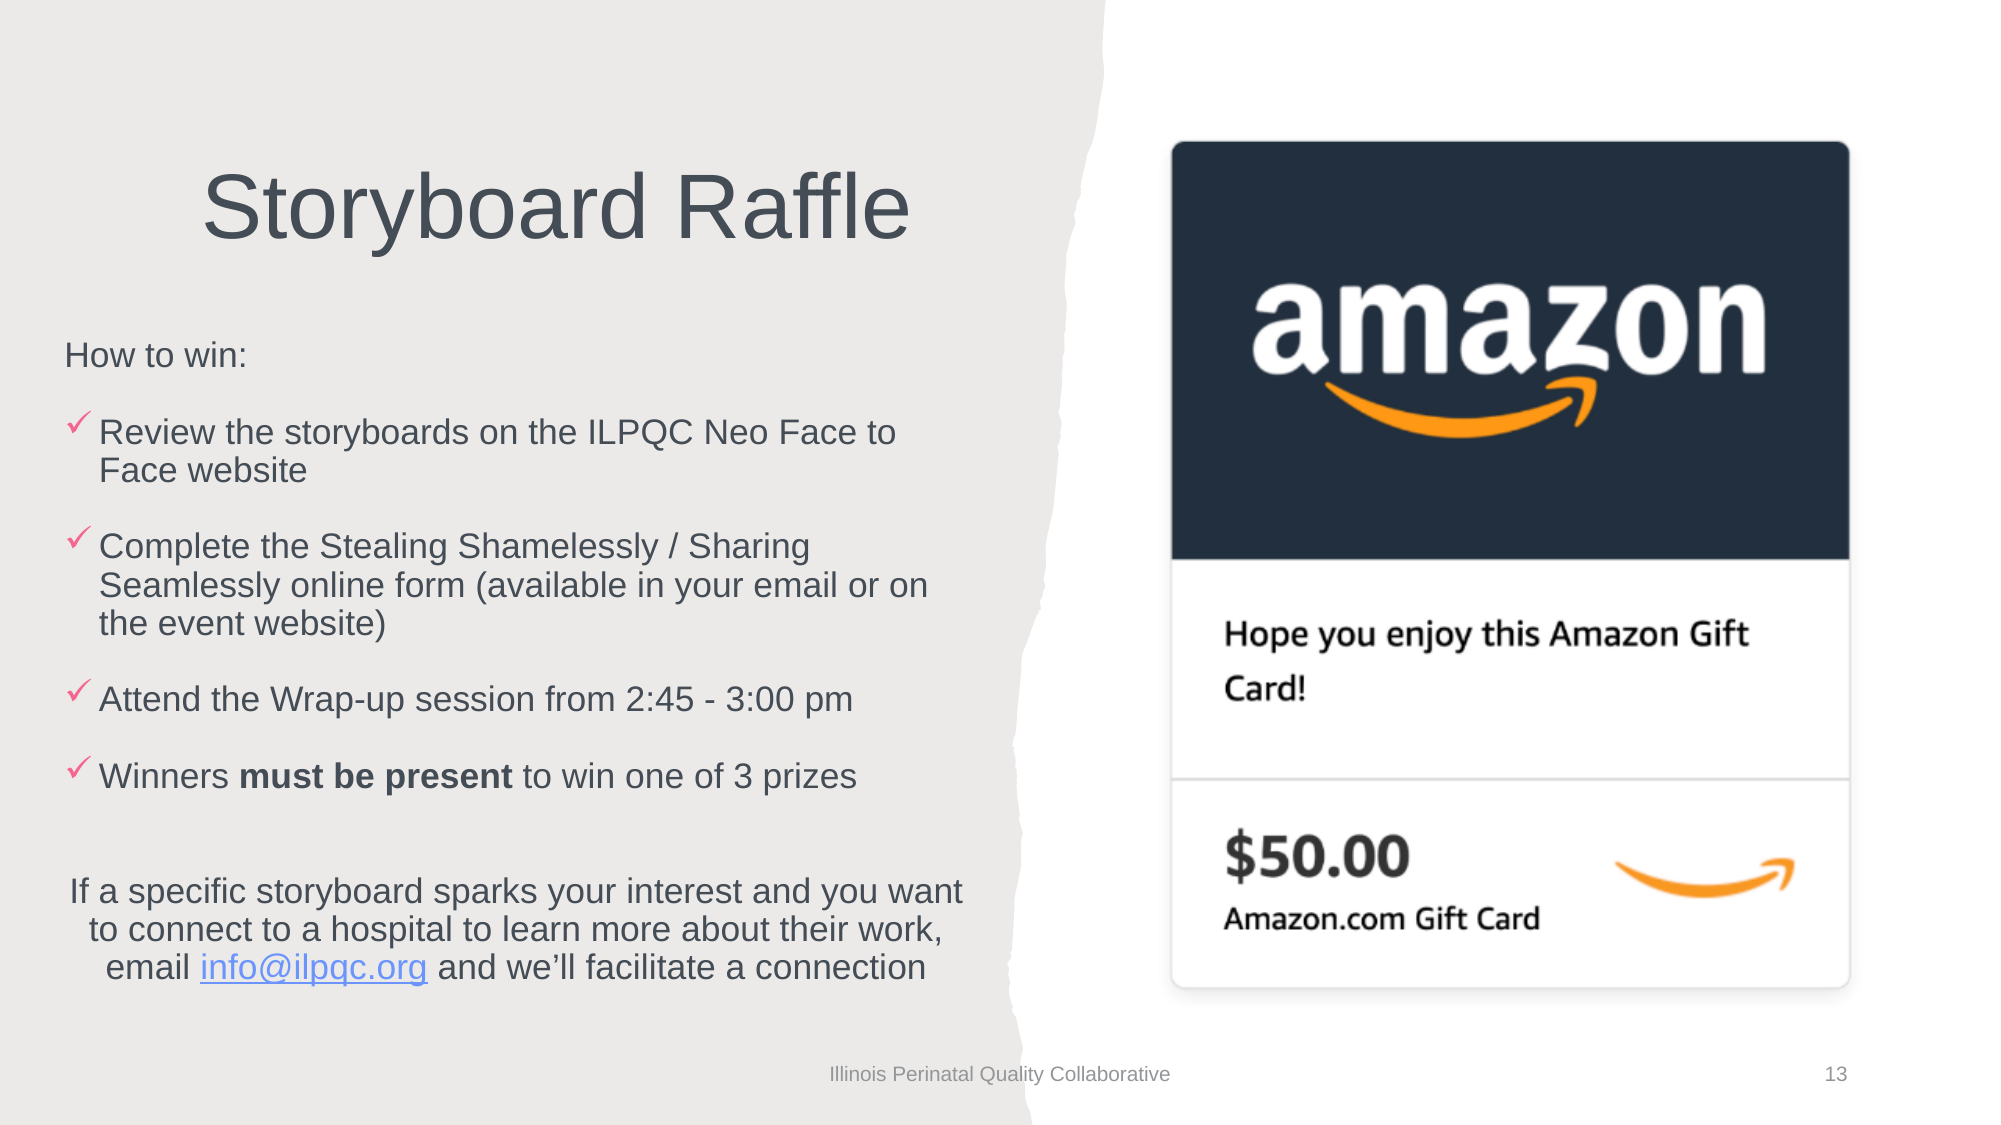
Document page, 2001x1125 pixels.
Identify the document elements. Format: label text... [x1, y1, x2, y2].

slide_number 13 [1412, 1042, 1863, 1103]
title Storyboard Raffle [186, 99, 972, 319]
list How to win: Review the storyboards on the ILPQC Neo Face to Face website Complete the Stealing Shamelessly / Sharing Seamlessly online form (available in your email or on the event website) Attend the Wrap-up session from 2:45 - 3:00 pm Winners must be present to win one of 3 prizes If a specific storyboard sparks your interest and you want to connect to a hospital to learn more about their work, email info@ilpqc.org and we’ll facilitate a connection [49, 329, 984, 1036]
text_box [0, 0, 1107, 1125]
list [1154, 117, 1881, 1011]
text_box [1009, 0, 2000, 1125]
footer Illinois Perinatal Quality Collaborative [662, 1042, 1338, 1103]
